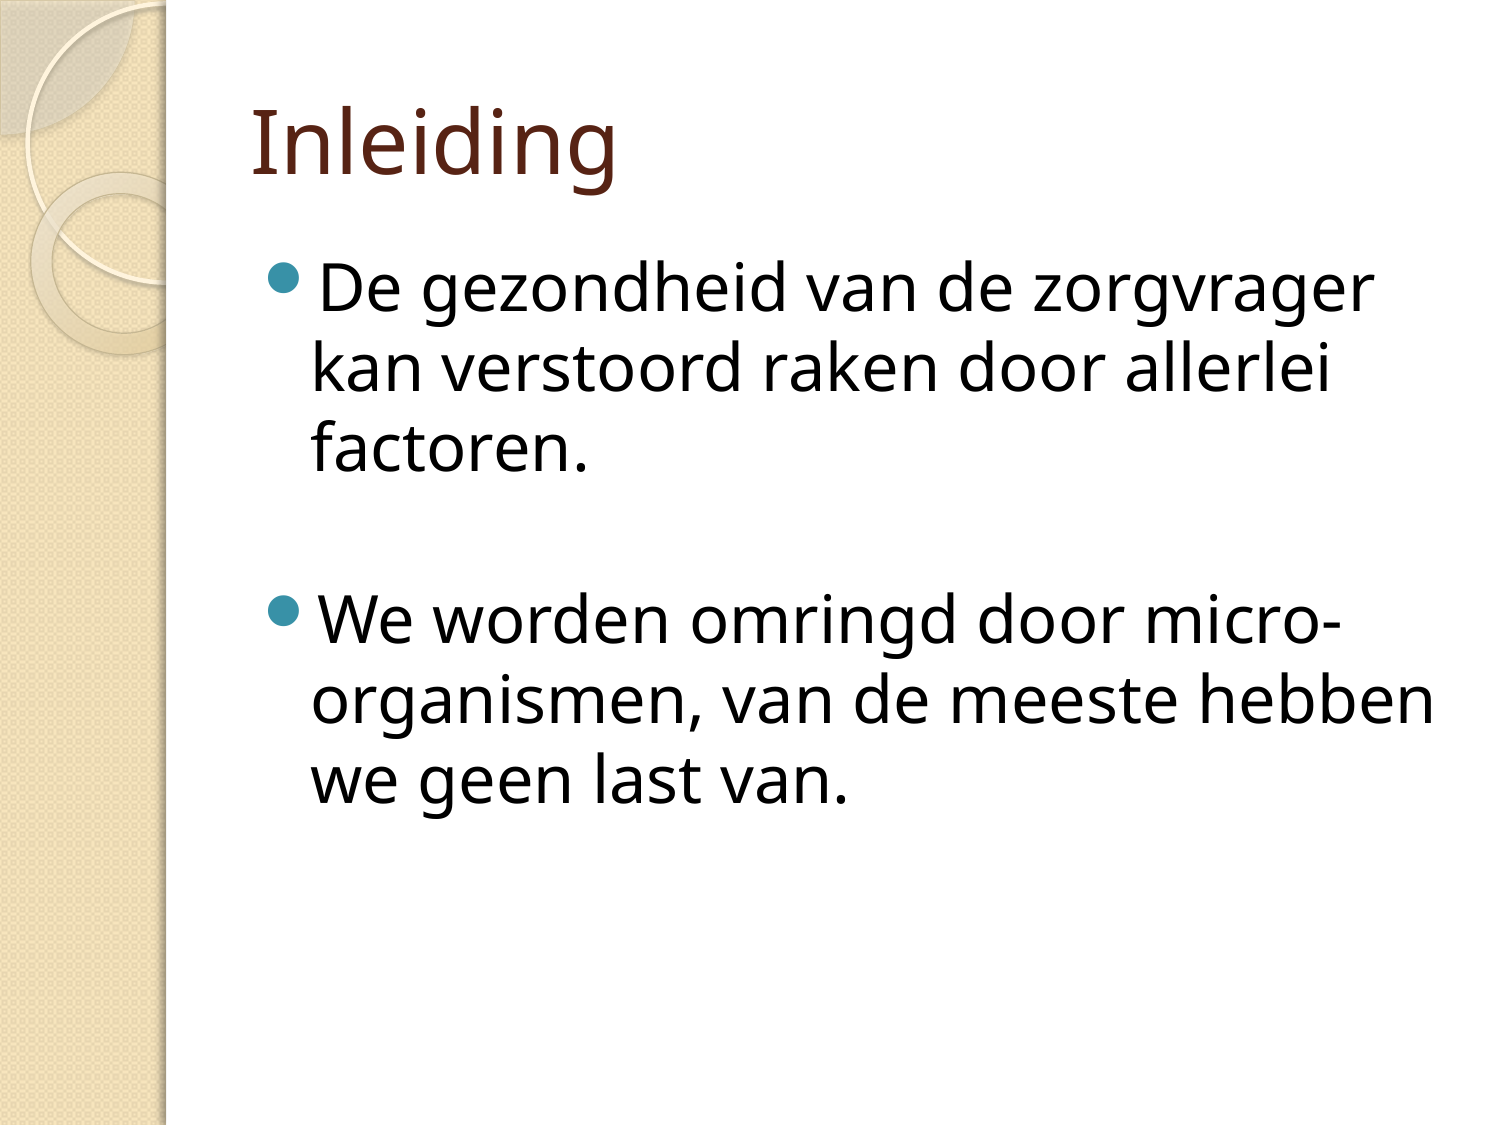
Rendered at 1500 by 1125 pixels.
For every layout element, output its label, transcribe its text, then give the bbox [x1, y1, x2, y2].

list De gezondheid van de zorgvrager kan verstoord raken door allerlei factoren. We worden omringd door micro-organismen, van de meeste hebben we geen last van. [235, 237, 1466, 1025]
title Inleiding [235, 45, 1466, 233]
